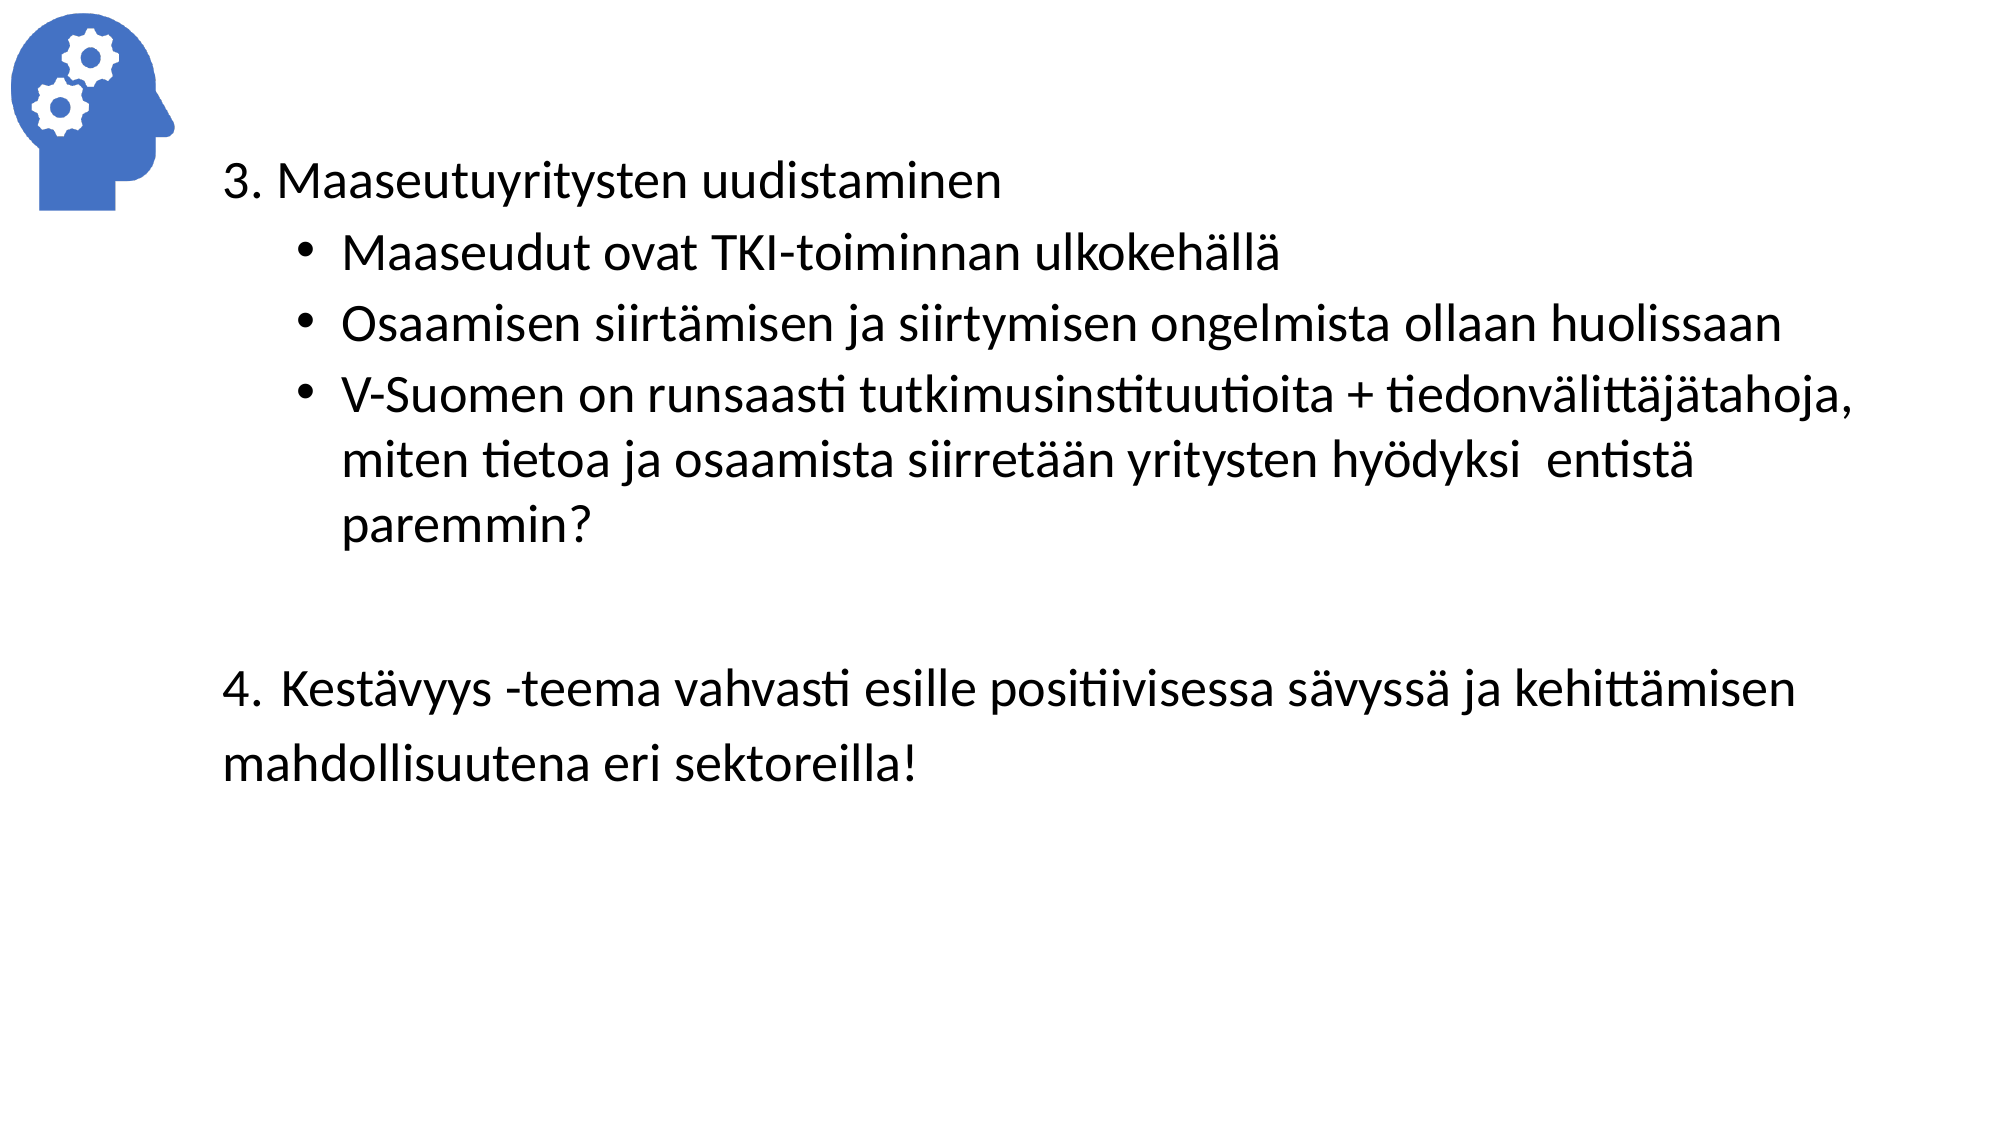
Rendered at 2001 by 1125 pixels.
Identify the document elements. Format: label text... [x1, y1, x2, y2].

text_box [0, 0, 210, 235]
text_box 3. Maaseutuyritysten uudistaminen Maaseudut ovat TKI-toiminnan ulkokehällä Osaamisen siirtämisen ja siirtymisen ongelmista ollaan huolissaan V-Suomen on runsaasti tutkimusinstituutioita + tiedonvälittäjätahoja, miten tietoa ja osaamista siirretään yritysten hyödyksi entistä paremmin? 4. Kestävyys -teema vahvasti esille positiivisessa sävyssä ja kehittämisen mahdollisuutena eri sektoreilla! [207, 137, 1895, 800]
